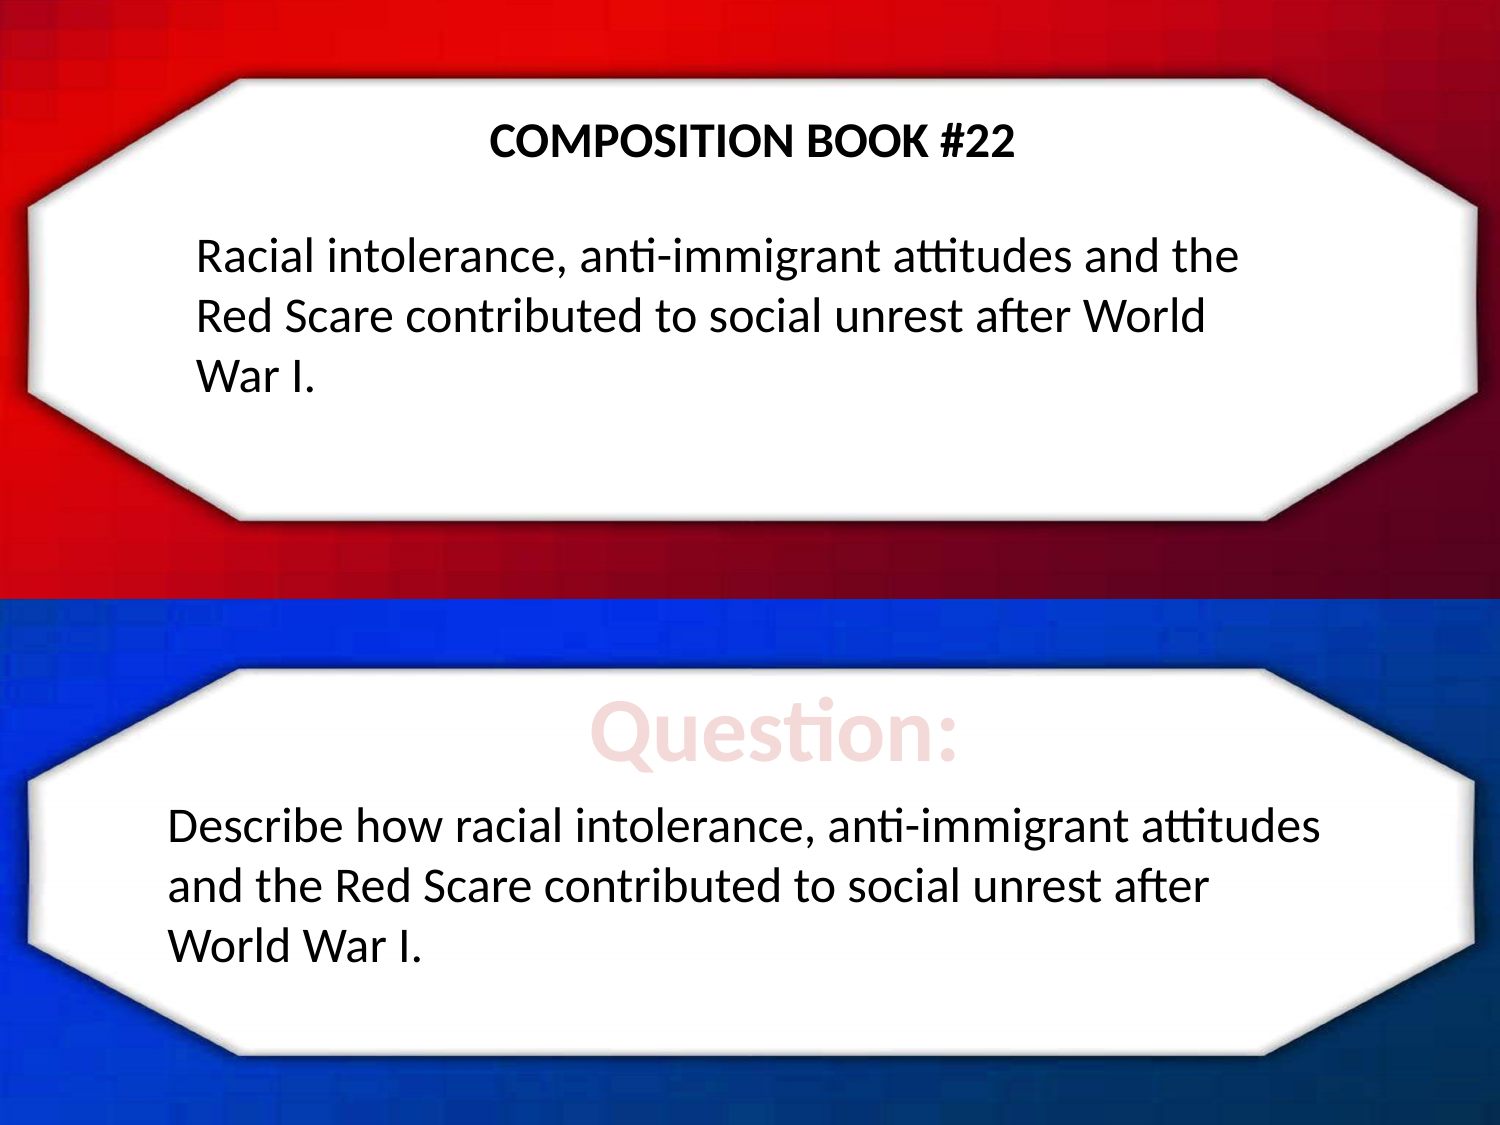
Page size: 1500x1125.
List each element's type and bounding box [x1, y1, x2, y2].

list [0, 0, 1500, 598]
picture [0, 599, 1500, 1125]
